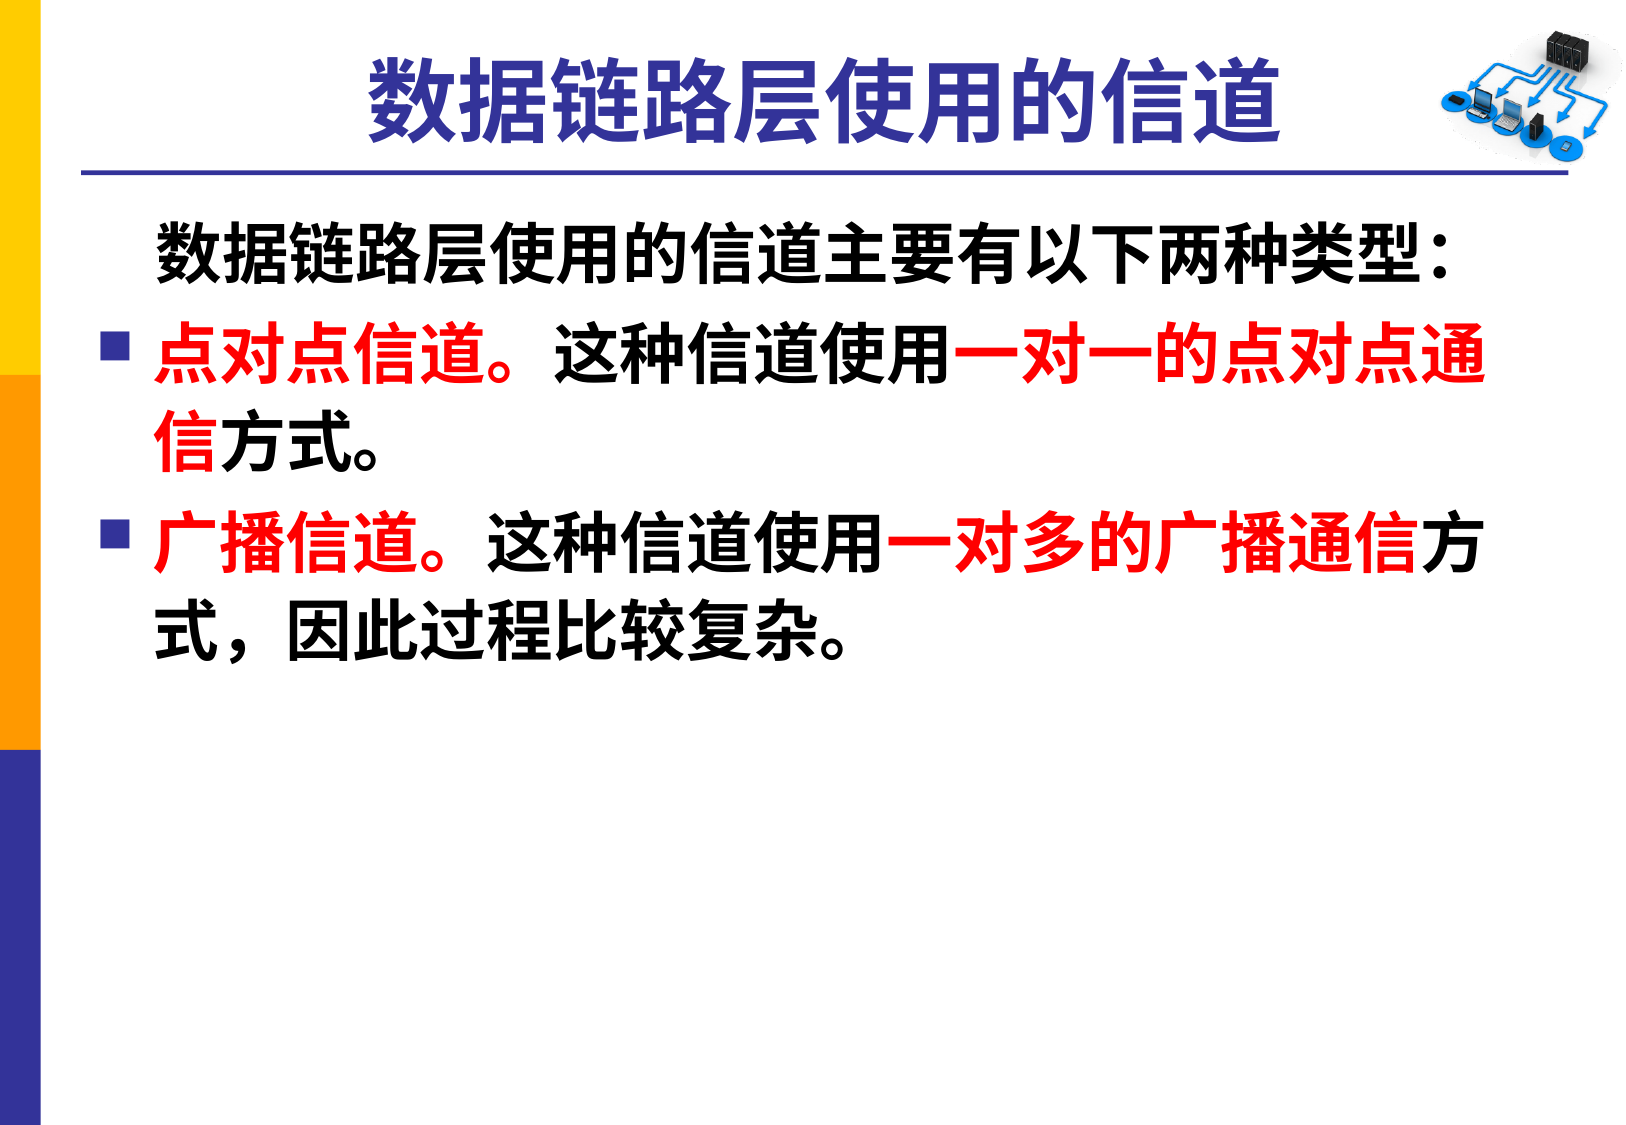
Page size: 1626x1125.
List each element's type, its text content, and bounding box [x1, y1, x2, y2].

picture [1438, 30, 1624, 165]
title 数据链路层使用的信道 [81, 30, 1569, 161]
list 数据链路层使用的信道主要有以下两种类型： 点对点信道。这种信道使用一对一的点对点通信方式。 广播信道。这种信道使用一对多的广播通信方式，因此过程比较复杂。 [81, 196, 1569, 1006]
